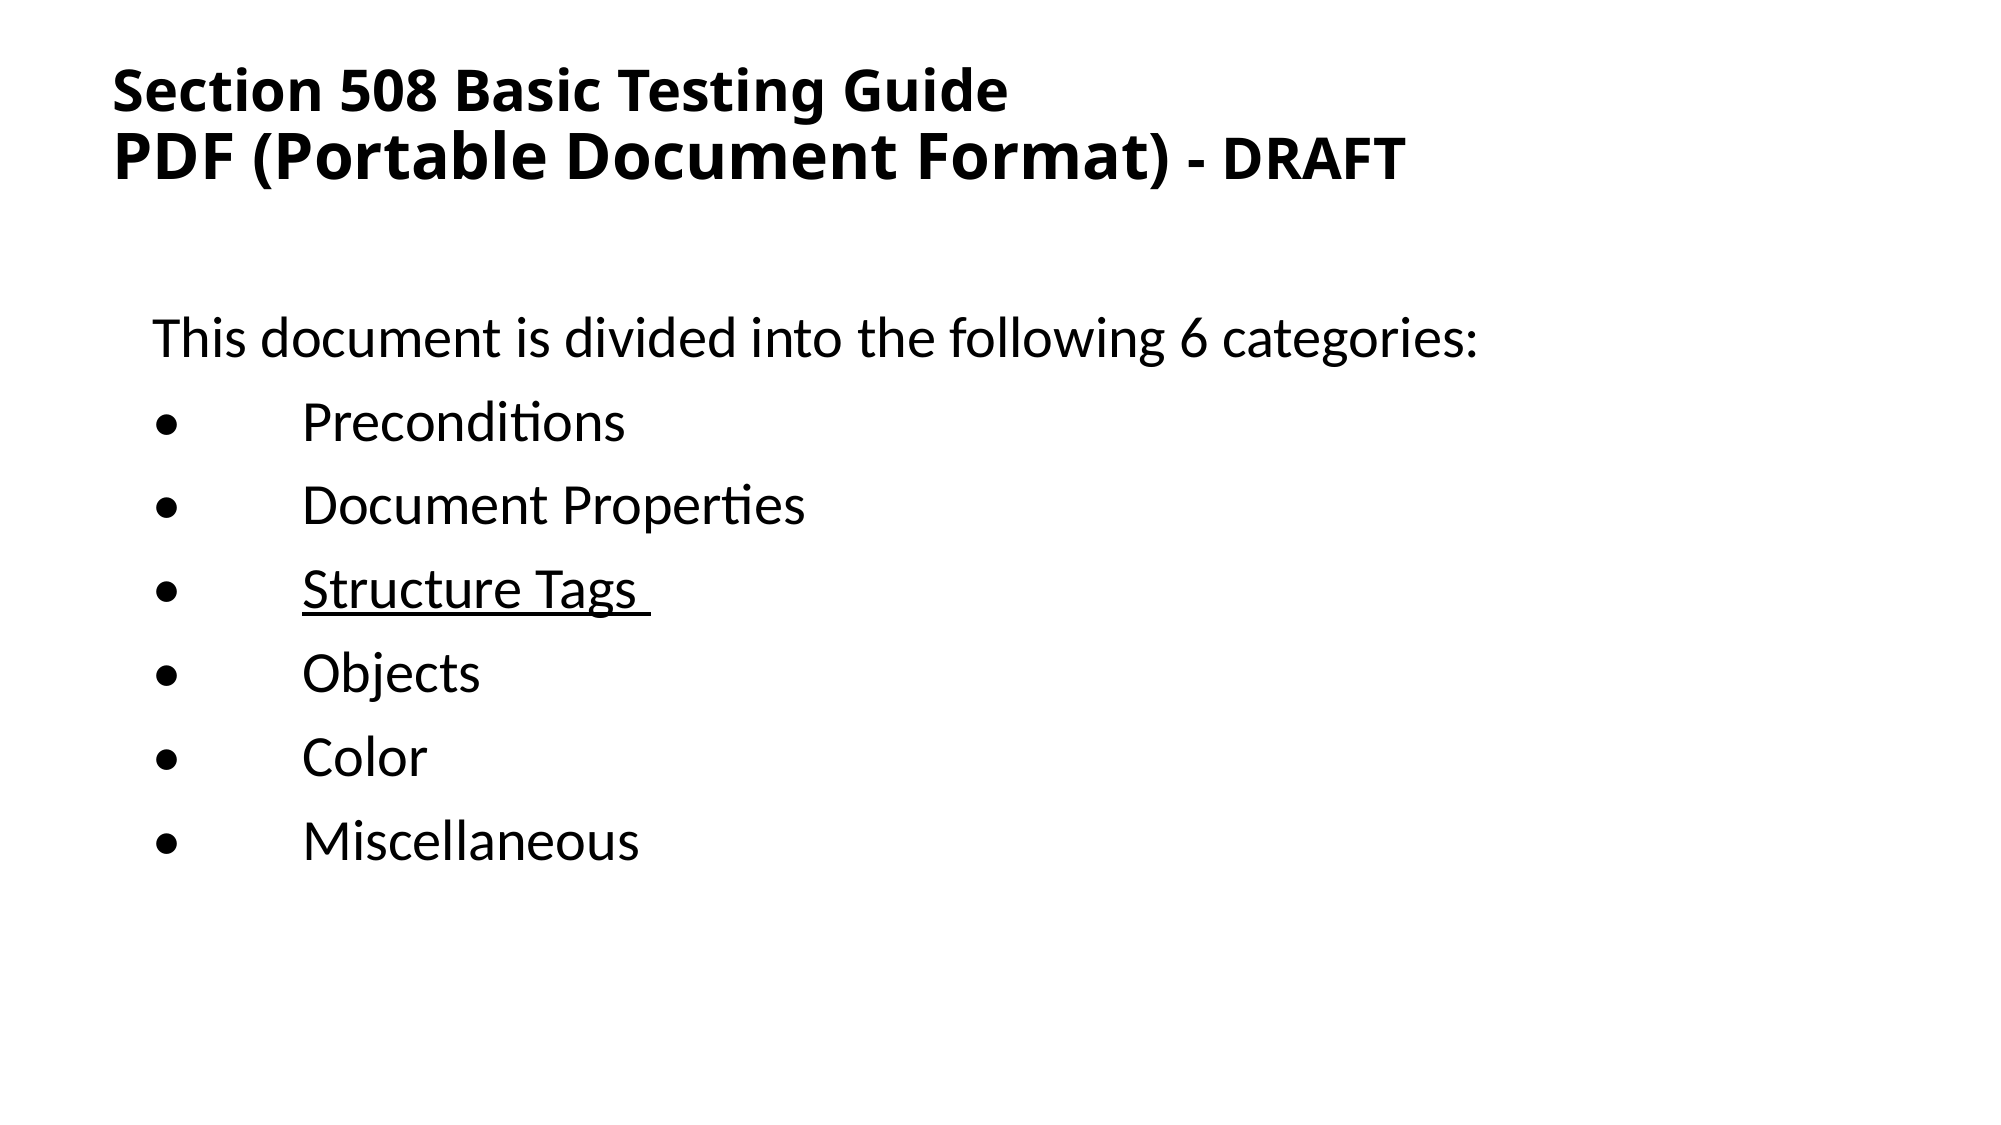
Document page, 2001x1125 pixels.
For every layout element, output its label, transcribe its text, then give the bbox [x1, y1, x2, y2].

list This document is divided into the following 6 categories: • Preconditions • Document Properties • Structure Tags • Objects • Color • Miscellaneous [137, 299, 1863, 1014]
title Section 508 Basic Testing Guide PDF (Portable Document Format) - DRAFT [97, 53, 1823, 272]
